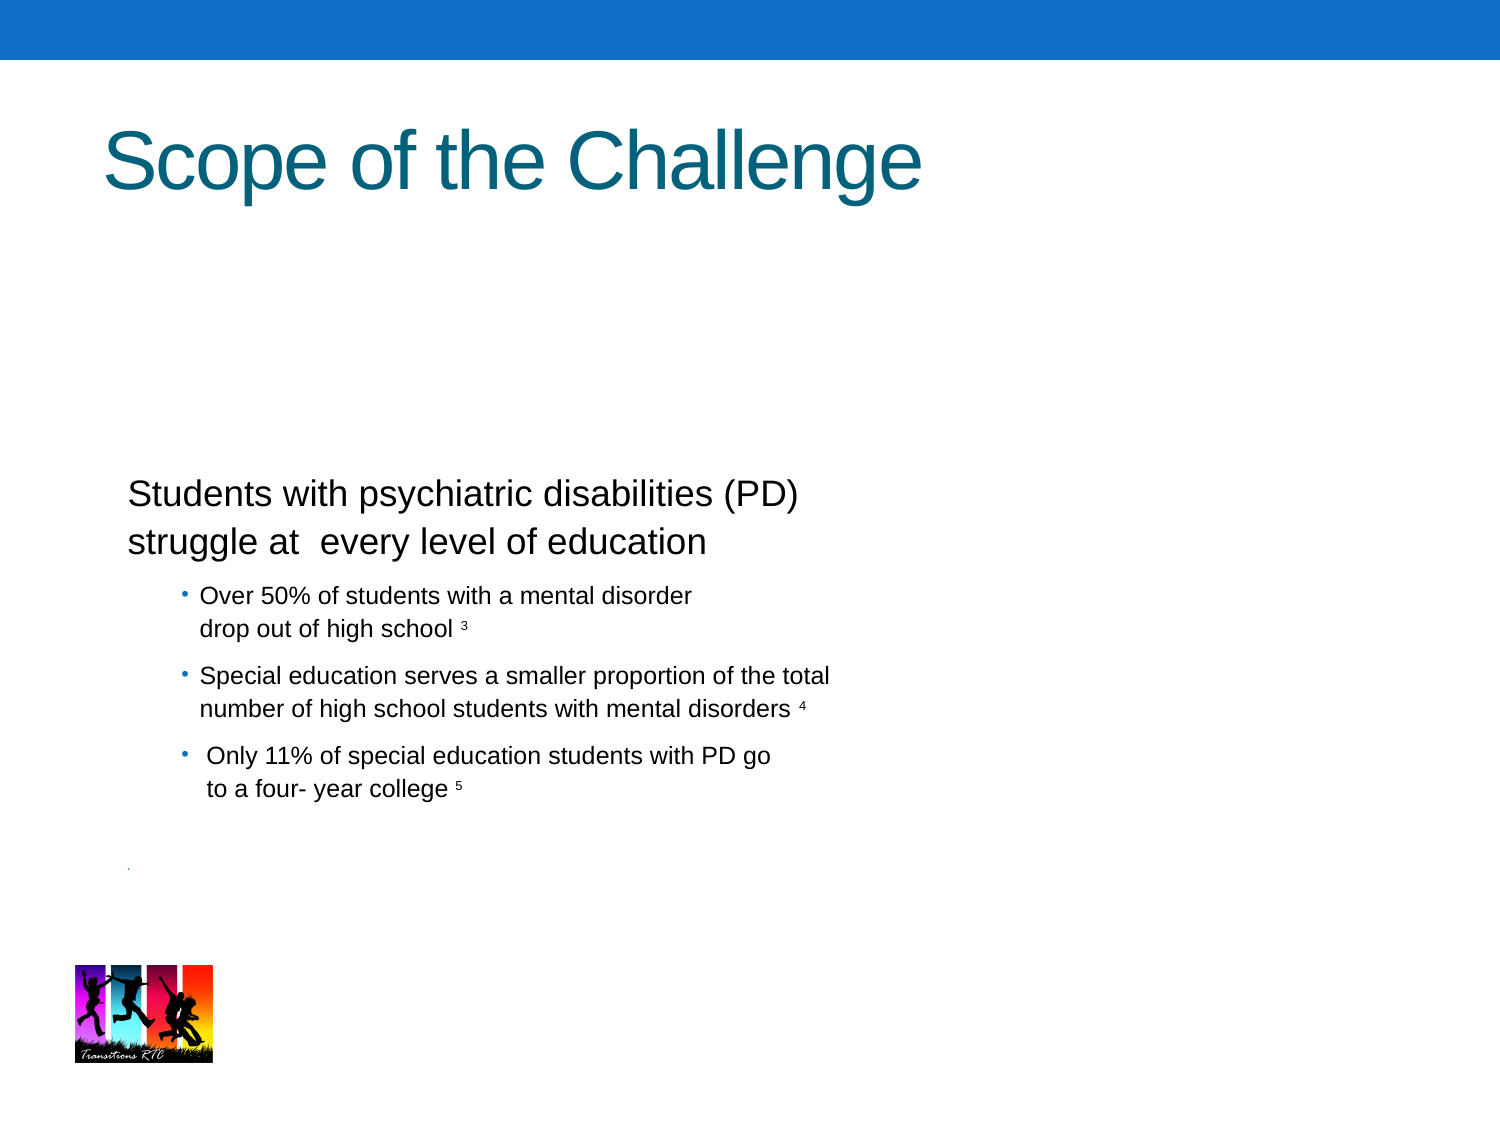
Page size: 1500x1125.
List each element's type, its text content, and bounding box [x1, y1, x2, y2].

title Scope of the Challenge [87, 75, 1438, 238]
picture [75, 965, 213, 1063]
list Students with psychiatric disabilities (PD) struggle at every level of education Over 50% of students with a mental disorder drop out of high school 3 Special education serves a smaller proportion of the total number of high school students with mental disorders 4 Only 11% of special education students with PD go to a four- year college 5 [112, 324, 1450, 900]
